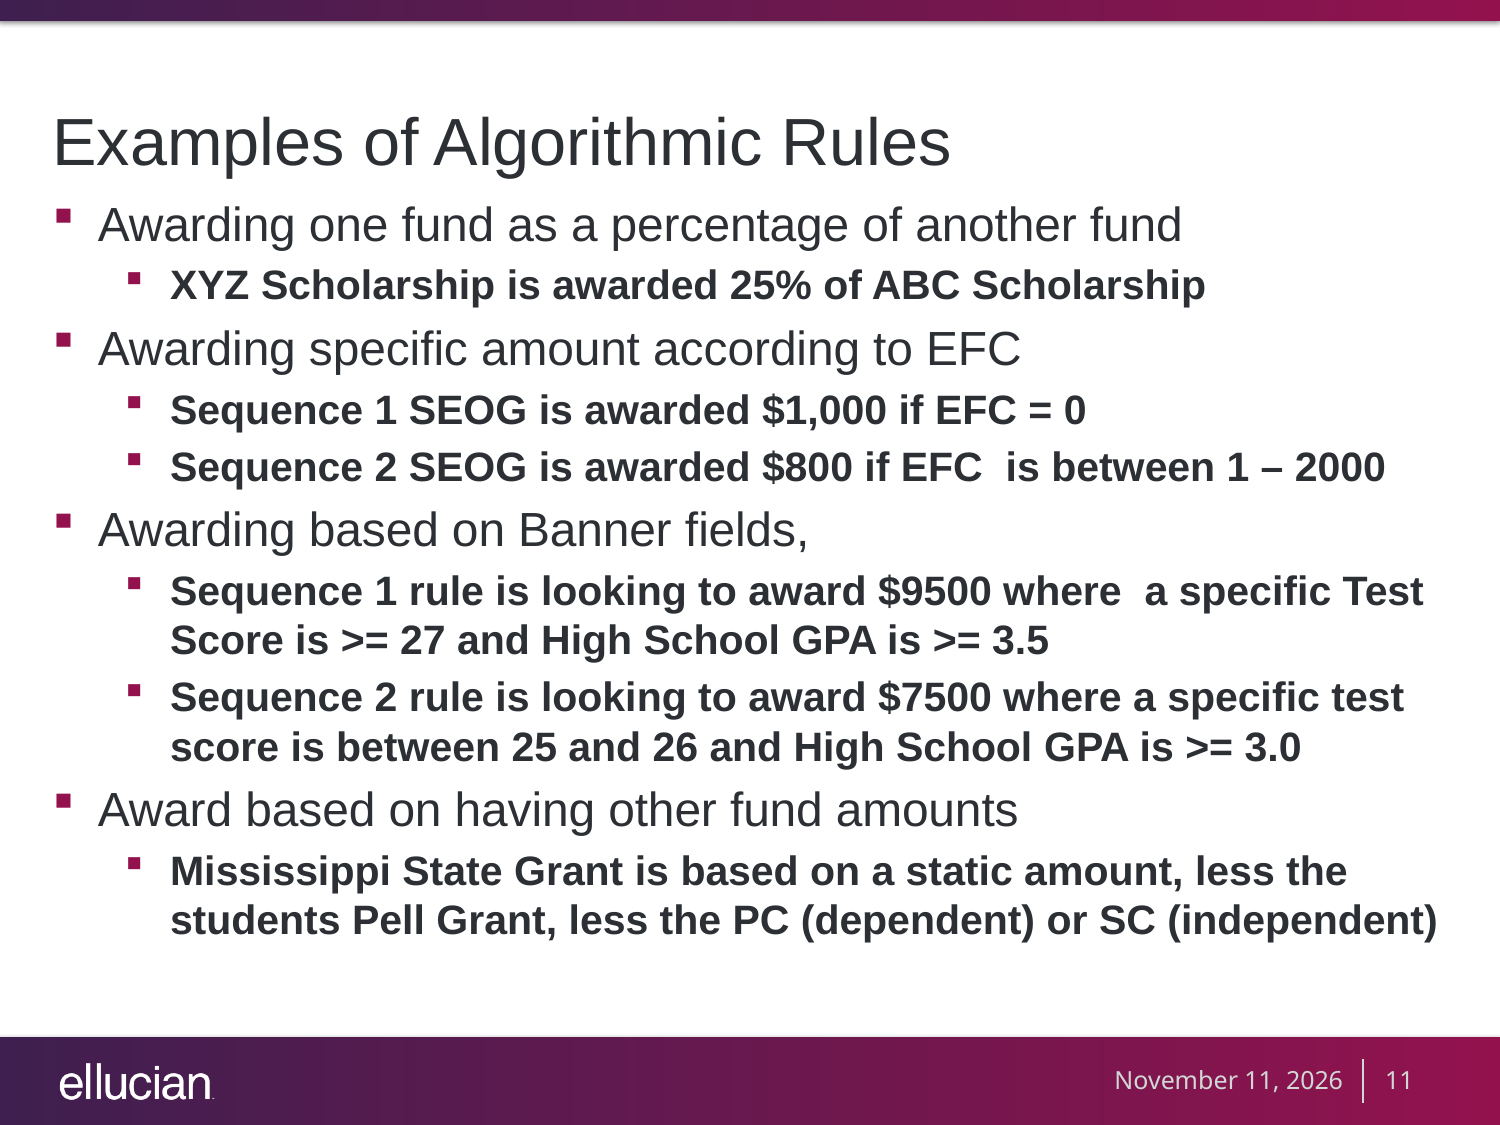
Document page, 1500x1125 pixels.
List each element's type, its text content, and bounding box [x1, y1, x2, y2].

slide_number 11 [1370, 1036, 1500, 1125]
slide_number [1008, 1035, 1359, 1125]
list Awarding one fund as a percentage of another fund XYZ Scholarship is awarded 25% of ABC Scholarship Awarding specific amount according to EFC Sequence 1 SEOG is awarded $1,000 if EFC = 0 Sequence 2 SEOG is awarded $800 if EFC is between 1 – 2000 Awarding based on Banner fields, Sequence 1 rule is looking to award $9500 where a specific Test Score is >= 27 and High School GPA is >= 3.5 Sequence 2 rule is looking to award $7500 where a specific test score is between 25 and 26 and High School GPA is >= 3.0 Award based on having other fund amounts Mississippi State Grant is based on a static amount, less the students Pell Grant, less the PC (dependent) or SC (independent) [37, 186, 1463, 1007]
title Examples of Algorithmic Rules [37, 45, 1463, 186]
picture [53, 1037, 221, 1125]
